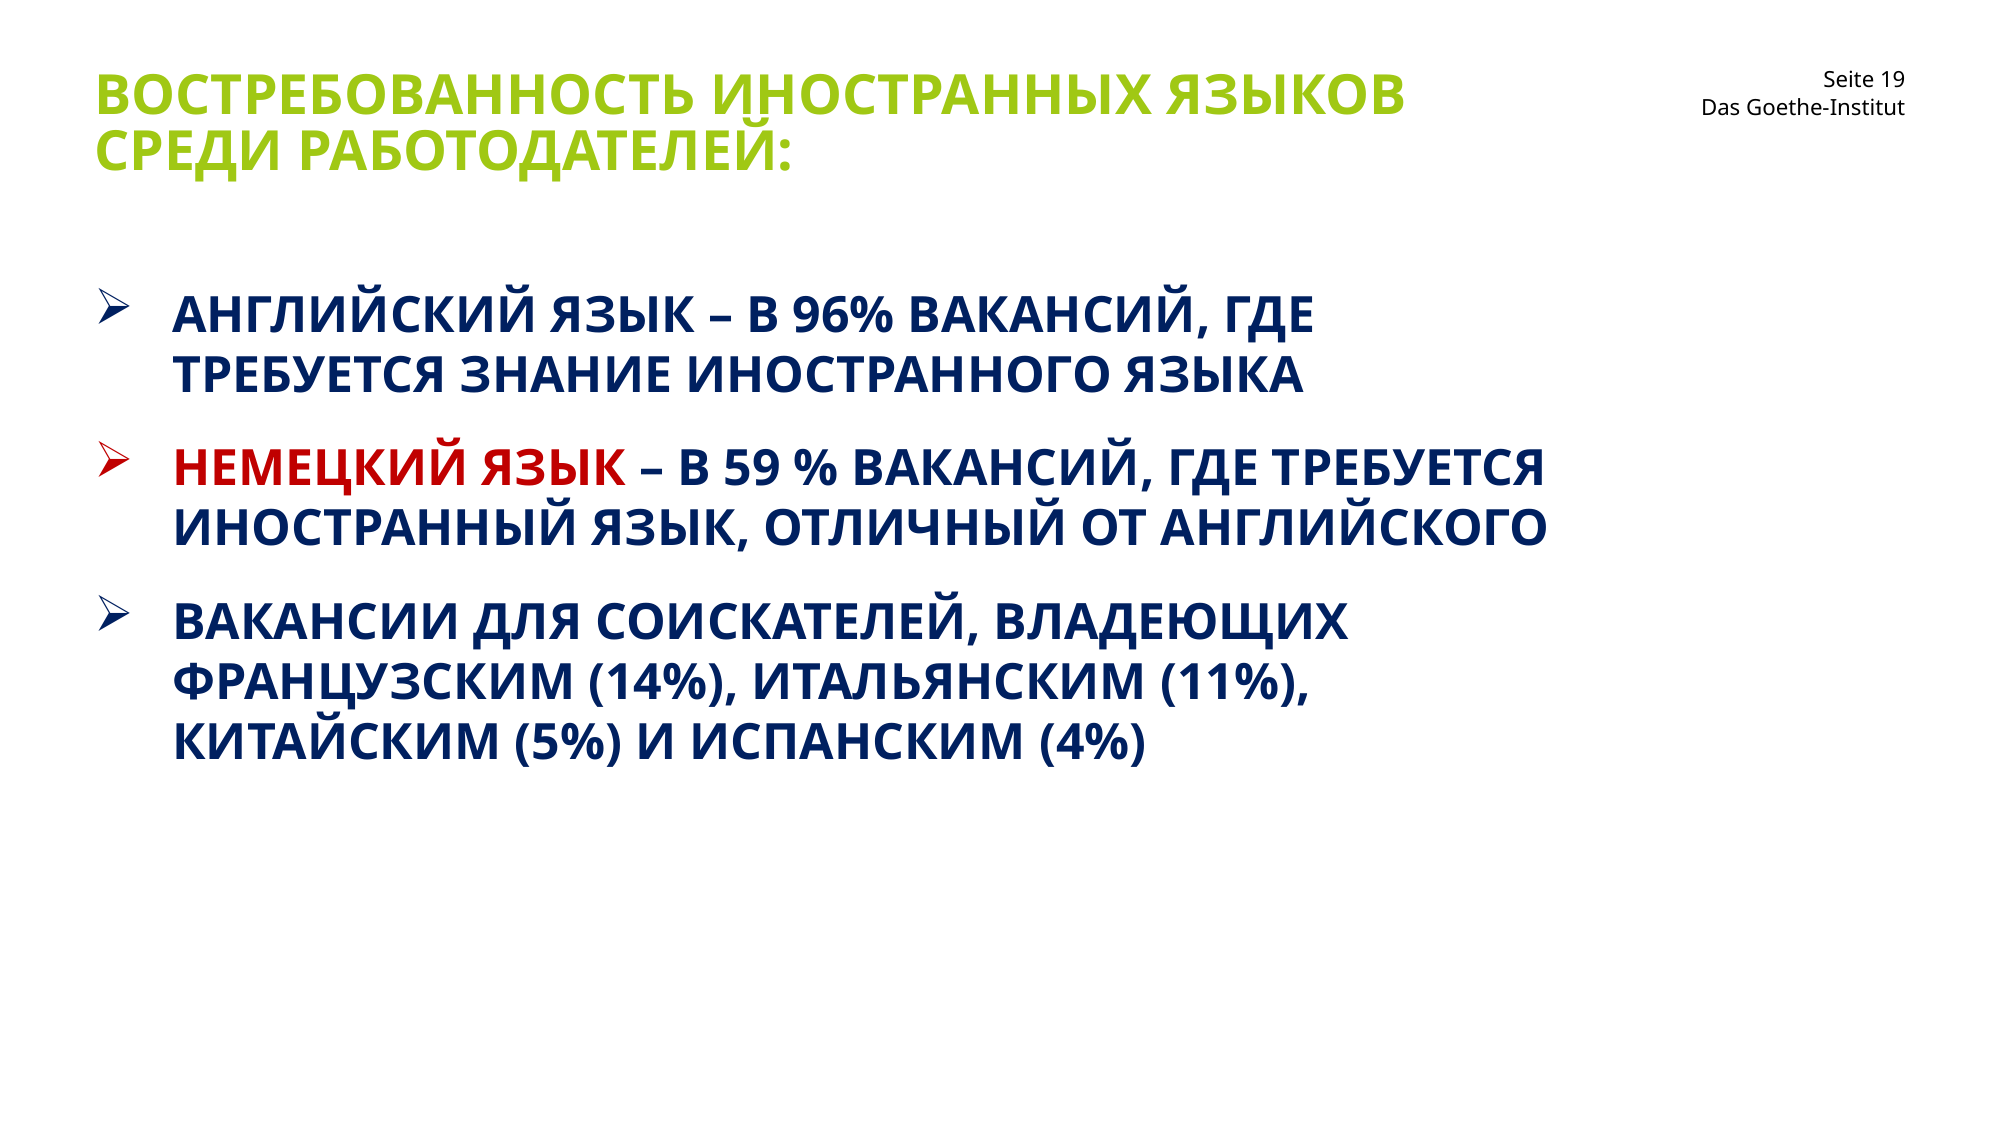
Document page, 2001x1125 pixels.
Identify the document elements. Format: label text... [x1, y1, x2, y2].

title Востребованность иностранных языков среди работодателей: [94, 69, 1433, 268]
footer Das Goethe-Institut [1464, 94, 1906, 119]
list английский язык – в 96% вакансий, где требуется знание иностранного языка немецкий язык – в 59 % вакансий, где требуется иностранный язык, отличный от английского вакансии для соискателей, владеющих французским (14%), итальянским (11%), китайским (5%) и испанским (4%) [94, 282, 1599, 1053]
